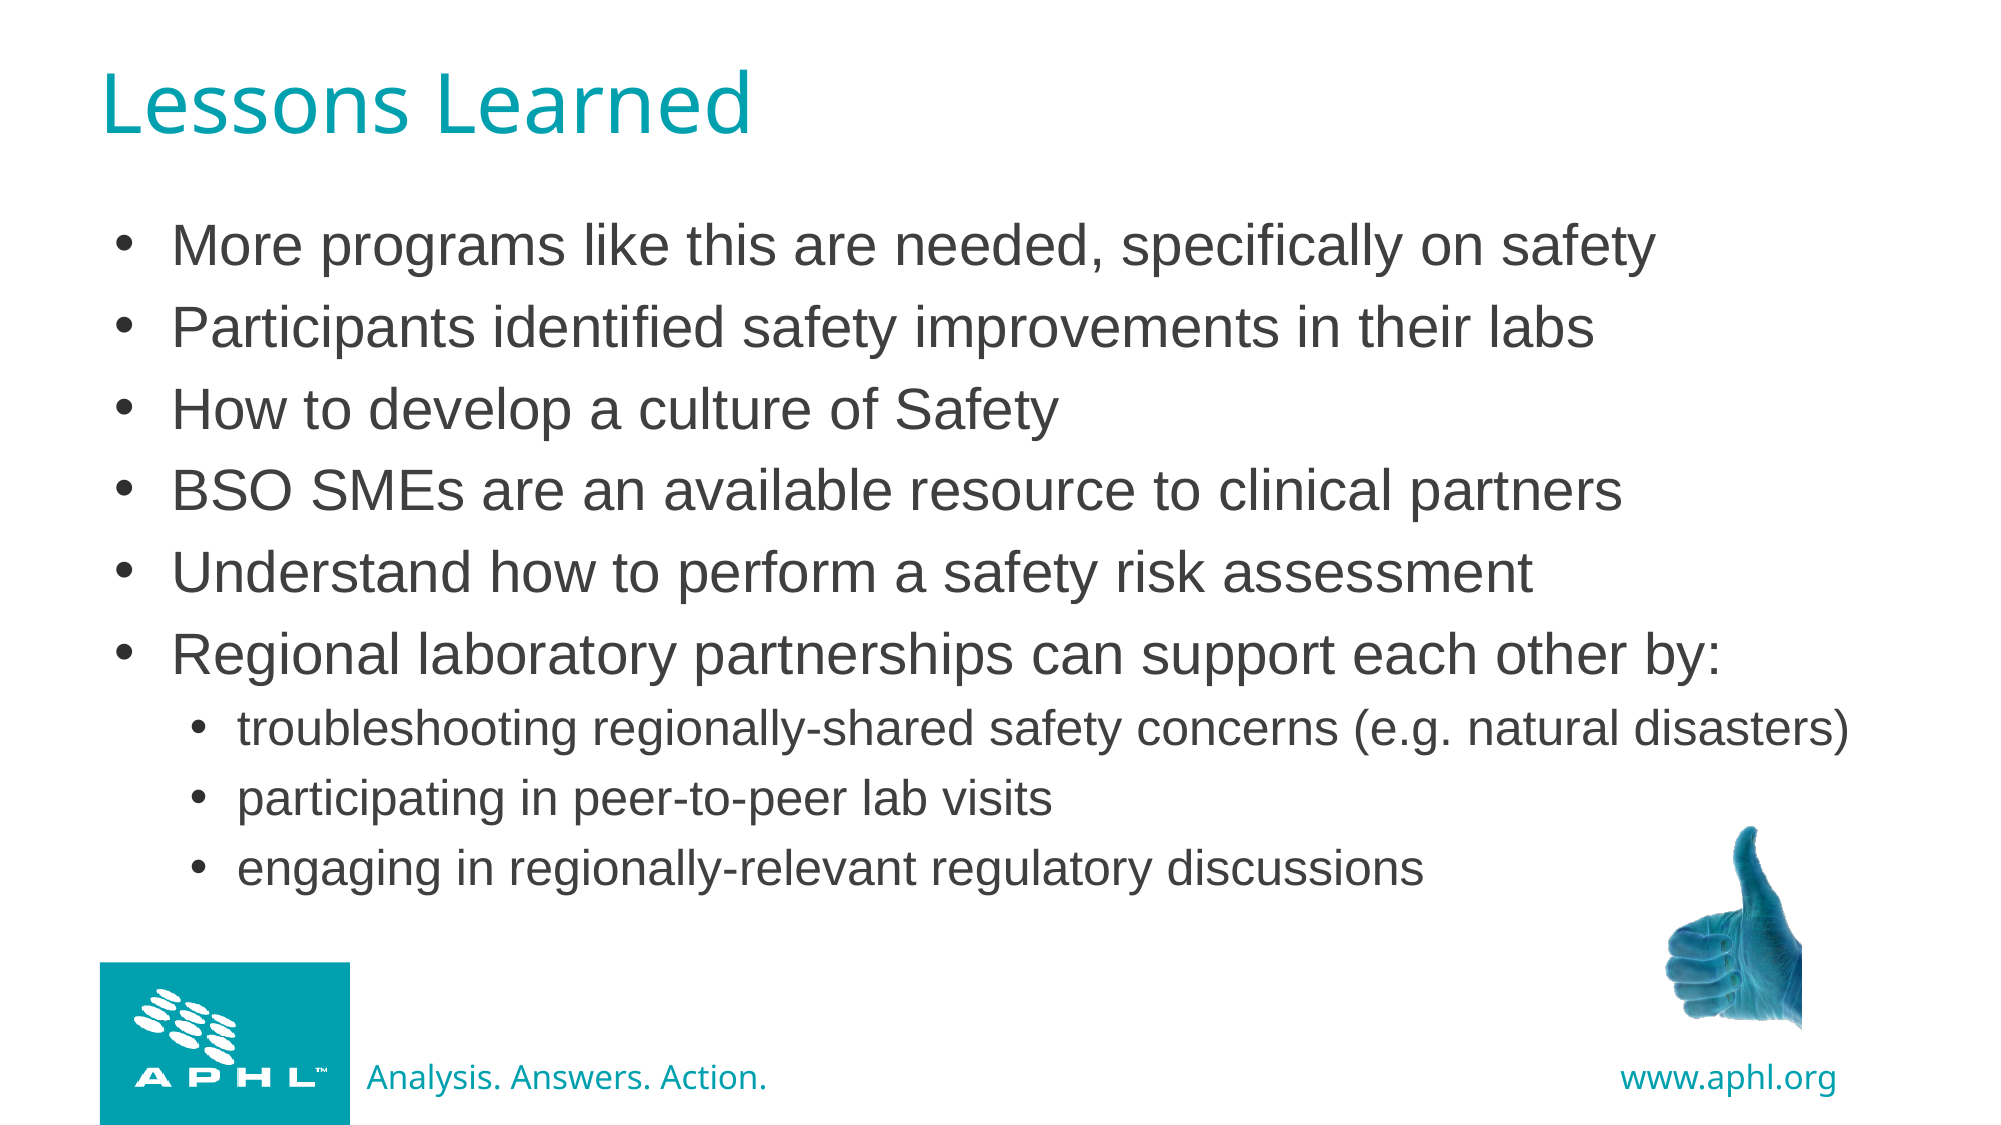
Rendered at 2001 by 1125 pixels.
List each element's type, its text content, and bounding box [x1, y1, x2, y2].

list More programs like this are needed, specifically on safety Participants identified safety improvements in their labs How to develop a culture of Safety BSO SMEs are an available resource to clinical partners Understand how to perform a safety risk assessment Regional laboratory partnerships can support each other by: troubleshooting regionally-shared safety concerns (e.g. natural disasters) participating in peer-to-peer lab visits engaging in regionally-relevant regulatory discussions [99, 200, 1900, 1110]
picture [1652, 816, 1803, 1030]
title Lessons Learned [99, 50, 1900, 159]
